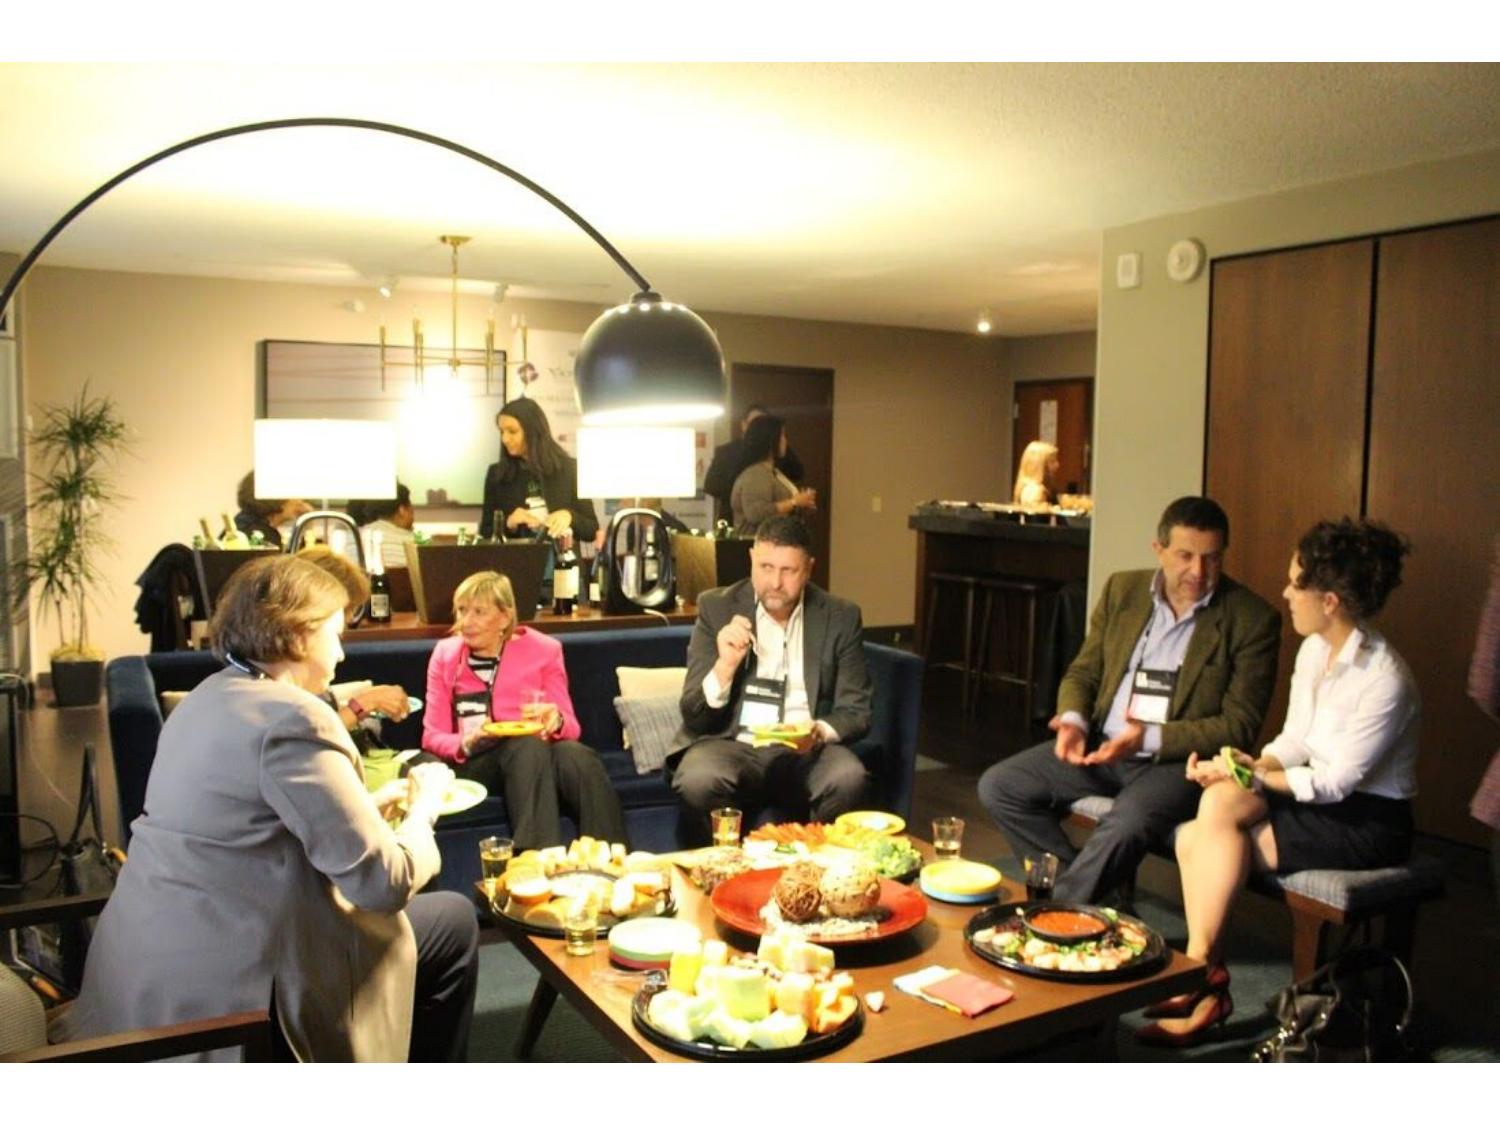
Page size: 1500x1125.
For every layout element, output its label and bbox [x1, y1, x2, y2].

picture [0, 61, 1500, 1063]
